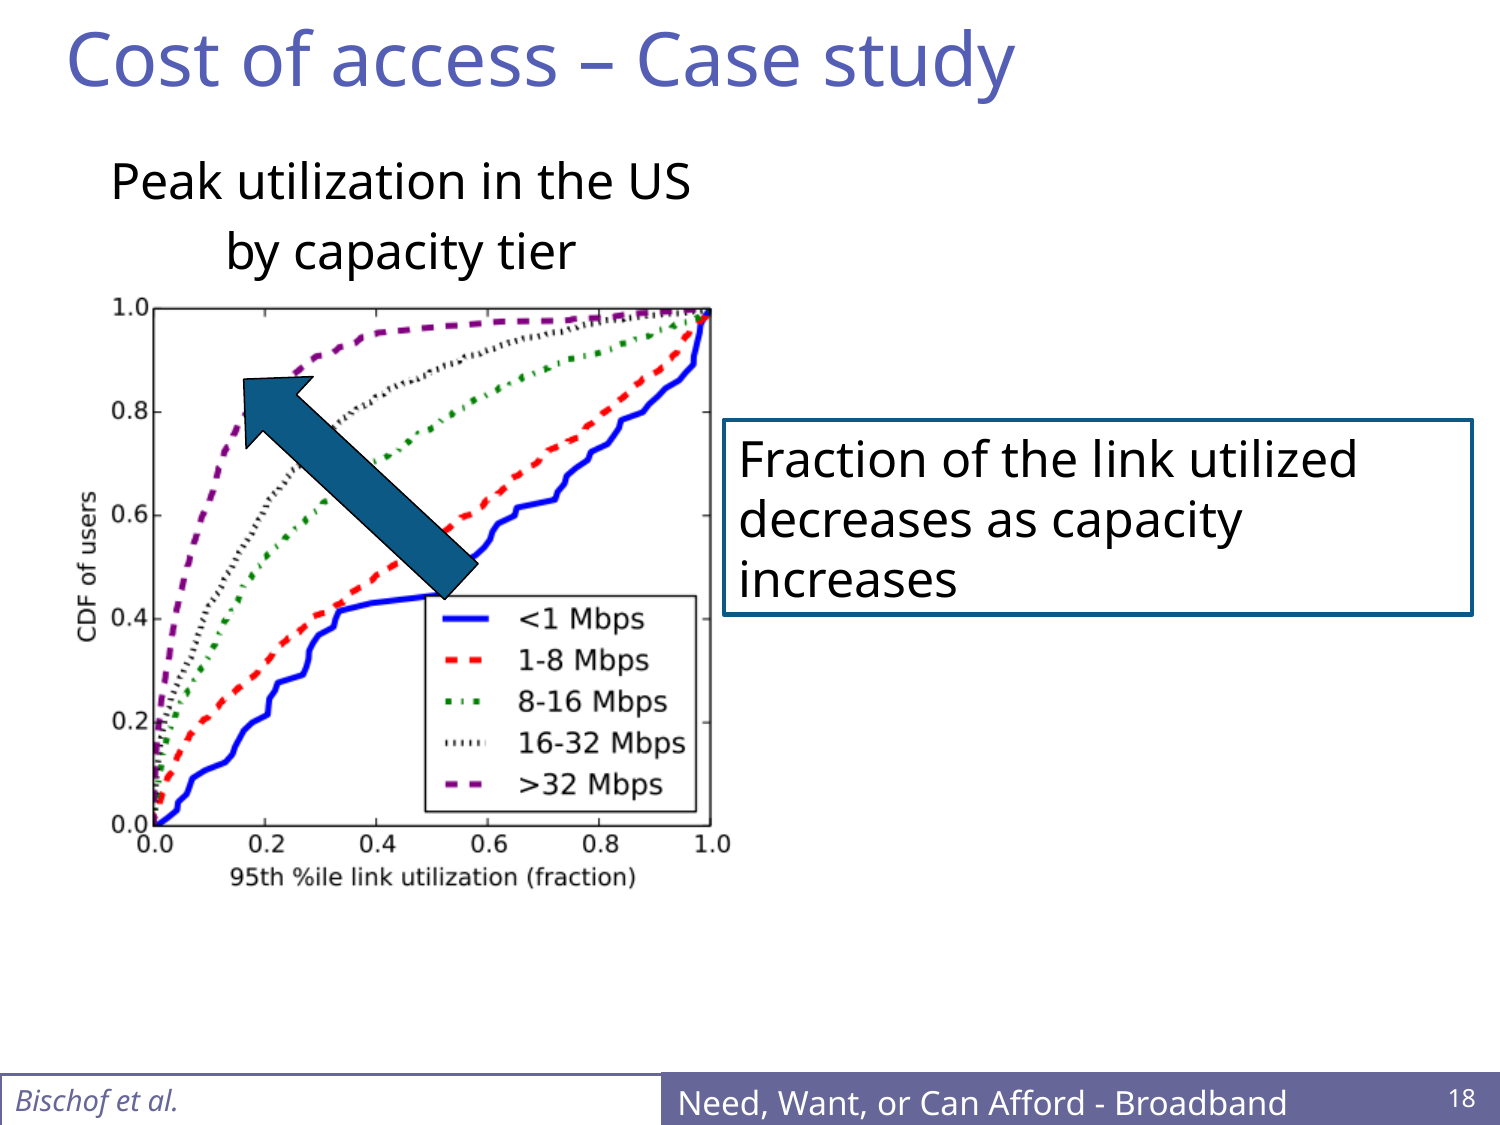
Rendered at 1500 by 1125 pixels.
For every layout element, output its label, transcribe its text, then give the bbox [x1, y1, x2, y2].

picture [63, 283, 740, 904]
list Peak utilization in the US by capacity tier [63, 141, 740, 251]
text_box Fraction of the link utilized decreases as capacity increases [743, 418, 1474, 617]
title Cost of access – Case study [49, 12, 1451, 101]
